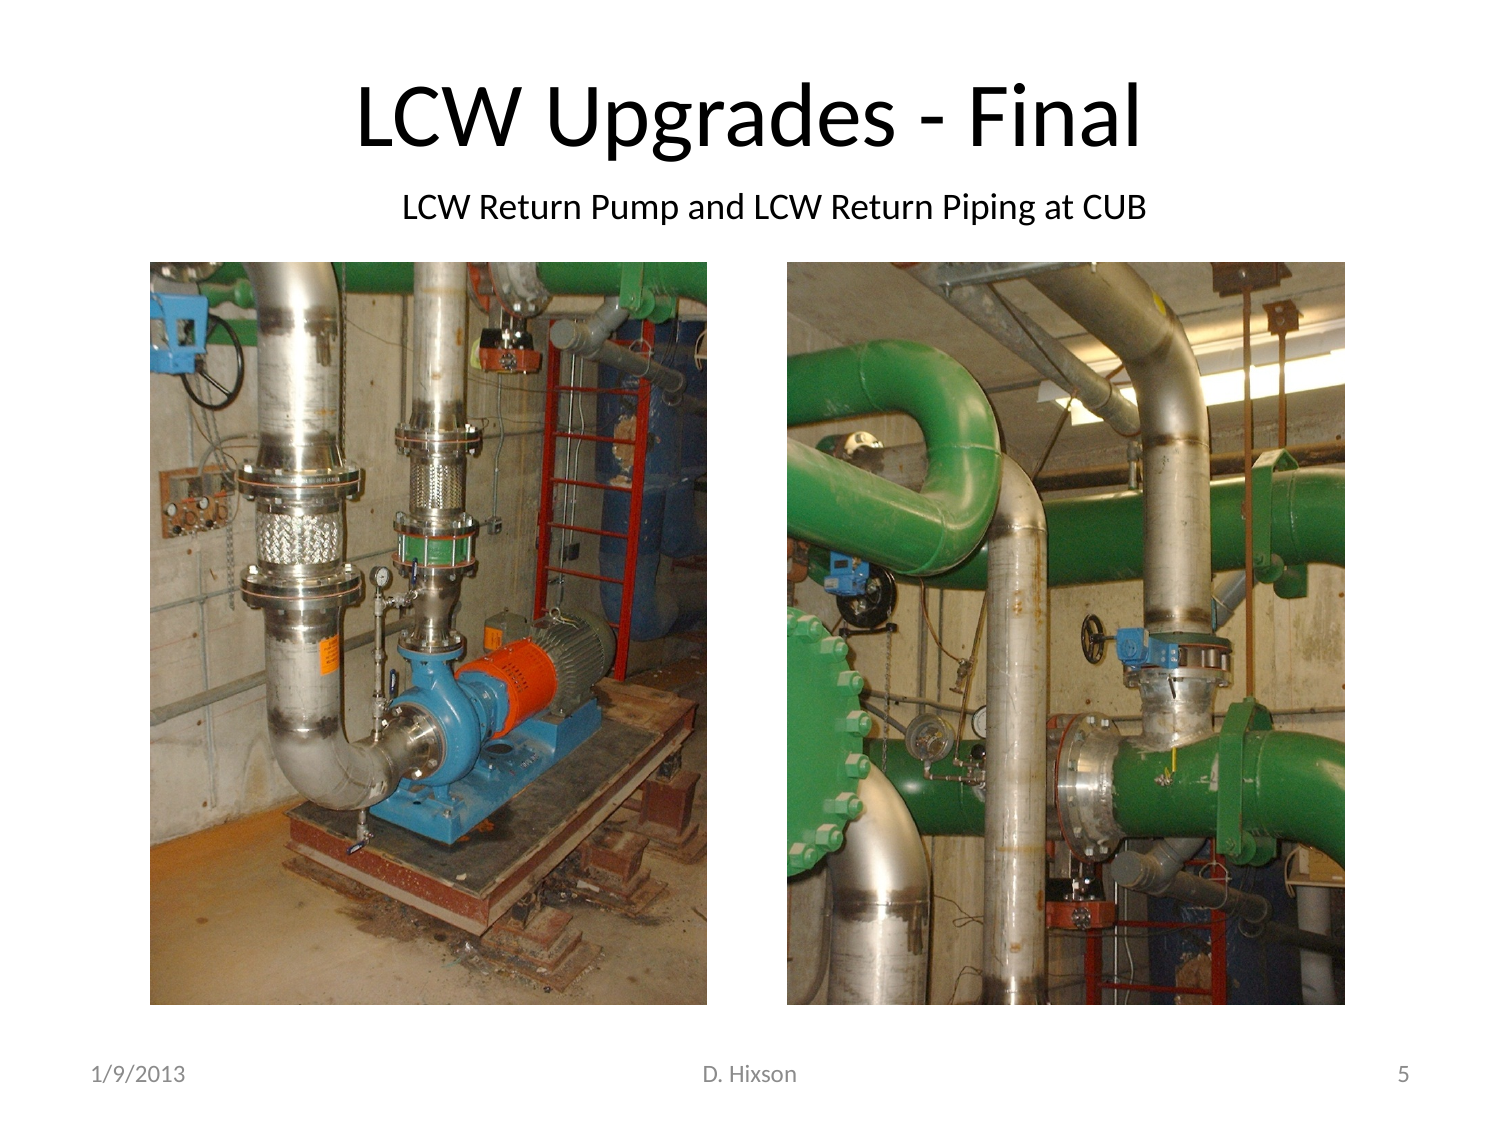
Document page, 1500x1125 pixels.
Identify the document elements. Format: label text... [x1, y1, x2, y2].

title LCW Upgrades - Final [75, 45, 1425, 174]
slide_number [75, 1042, 425, 1103]
footer D. Hixson [512, 1042, 988, 1103]
slide_number 5 [1074, 1042, 1425, 1103]
picture [787, 262, 1345, 1006]
text_box LCW Return Pump and LCW Return Piping at CUB [75, 174, 1475, 235]
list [149, 262, 708, 1006]
